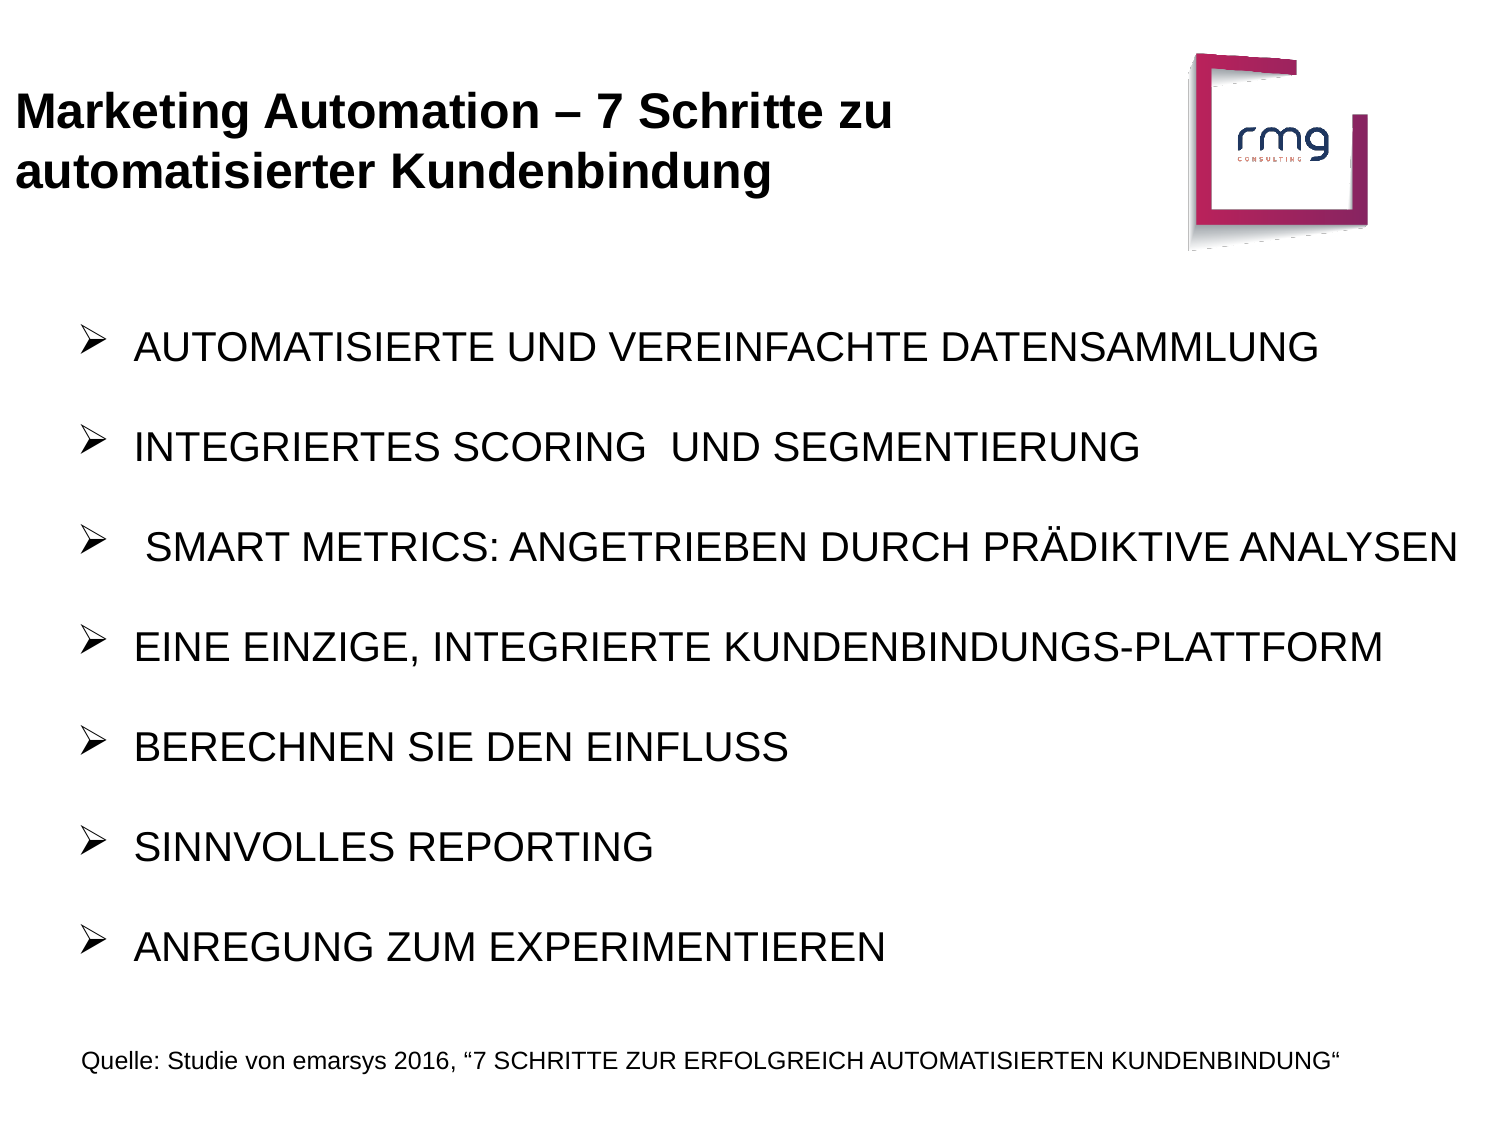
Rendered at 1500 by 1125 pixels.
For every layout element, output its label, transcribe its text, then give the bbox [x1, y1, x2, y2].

picture [1147, 6, 1417, 262]
title Marketing Automation – 7 Schritte zu automatisierter Kundenbindung [0, 37, 998, 241]
text_box AUTOMATISIERTE UND VEREINFACHTE DATENSAMMLUNG INTEGRIERTES SCORING UND SEGMENTIERUNG SMART METRICS: ANGETRIEBEN DURCH PRÄDIKTIVE ANALYSEN EINE EINZIGE, INTEGRIERTE KUNDENBINDUNGS-PLATTFORM BERECHNEN SIE DEN EINFLUSS SINNVOLLES REPORTING ANREGUNG ZUM EXPERIMENTIEREN [62, 262, 1500, 978]
text_box Quelle: Studie von emarsys 2016, “7 SCHRITTE ZUR ERFOLGREICH AUTOMATISIERTEN KUNDENBINDUNG“ [66, 1037, 1357, 1083]
